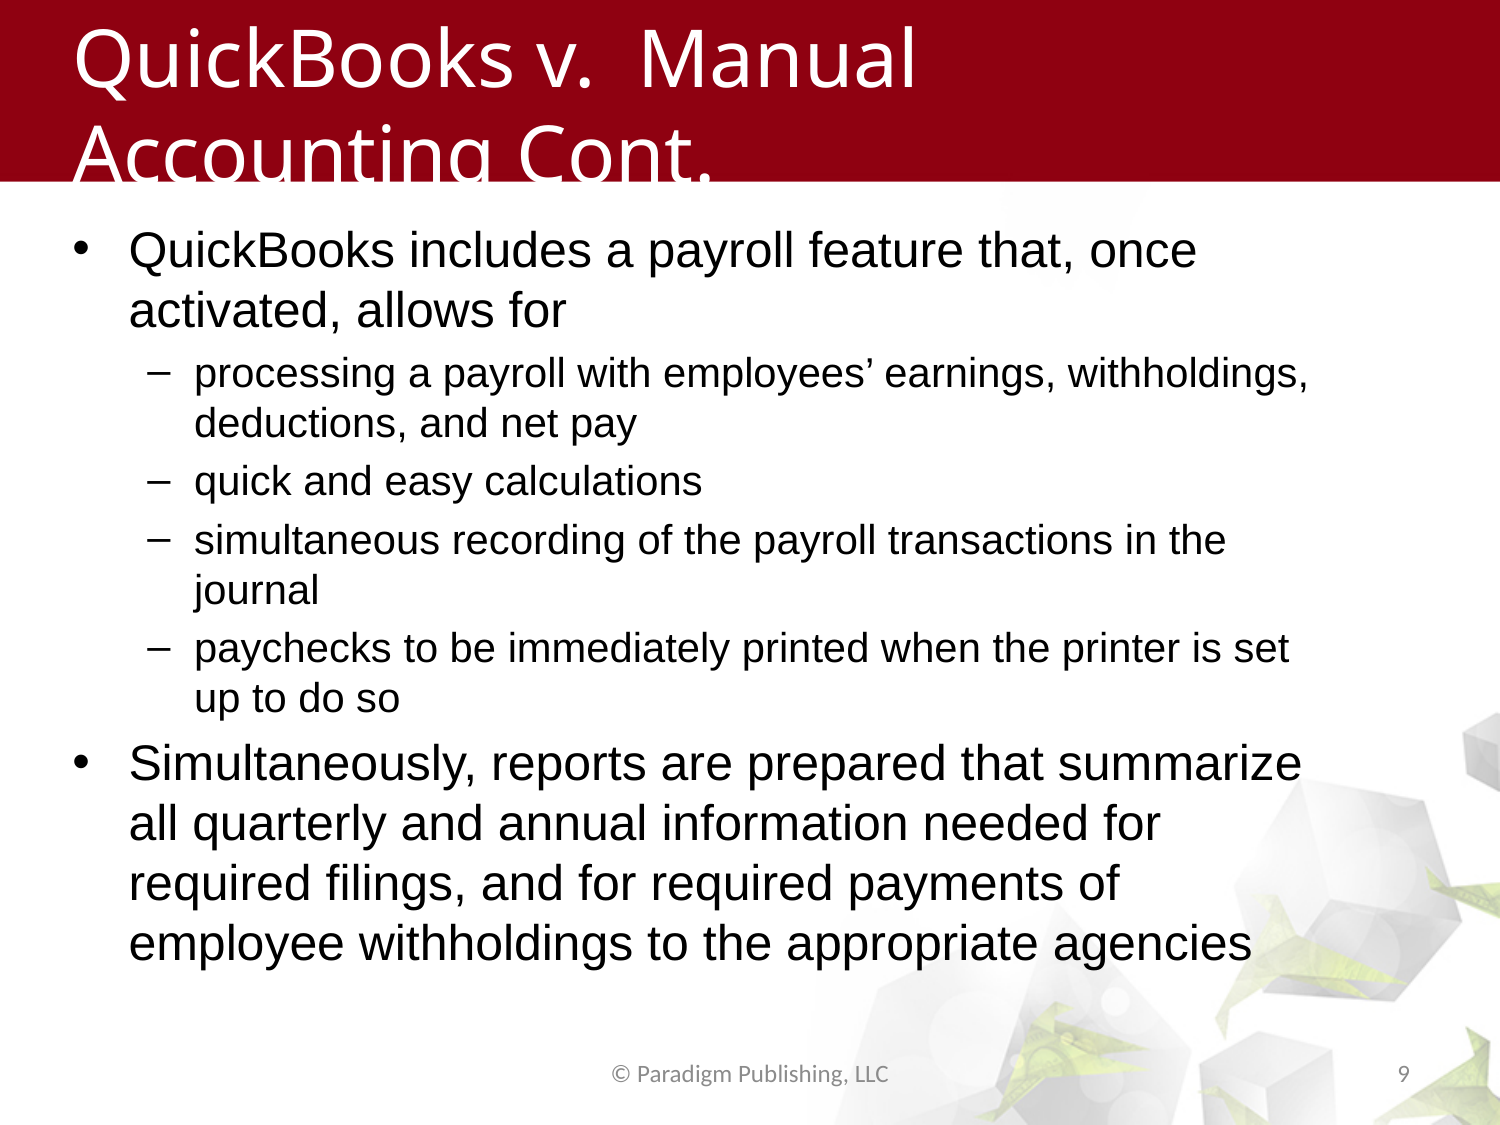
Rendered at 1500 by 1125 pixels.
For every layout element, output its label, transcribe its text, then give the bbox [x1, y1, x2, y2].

list QuickBooks includes a payroll feature that, once activated, allows for processing a payroll with employees’ earnings, withholdings, deductions, and net pay quick and easy calculations simultaneous recording of the payroll transactions in the journal paychecks to be immediately printed when the printer is set up to do so Simultaneously, reports are prepared that summarize all quarterly and annual information needed for required filings, and for required payments of employee withholdings to the appropriate agencies [57, 210, 1345, 973]
slide_number 9 [1074, 1042, 1425, 1103]
picture [0, 0, 1500, 1125]
title QuickBooks v. Manual Accounting Cont. [57, 0, 1277, 207]
footer © Paradigm Publishing, LLC [512, 1042, 988, 1103]
